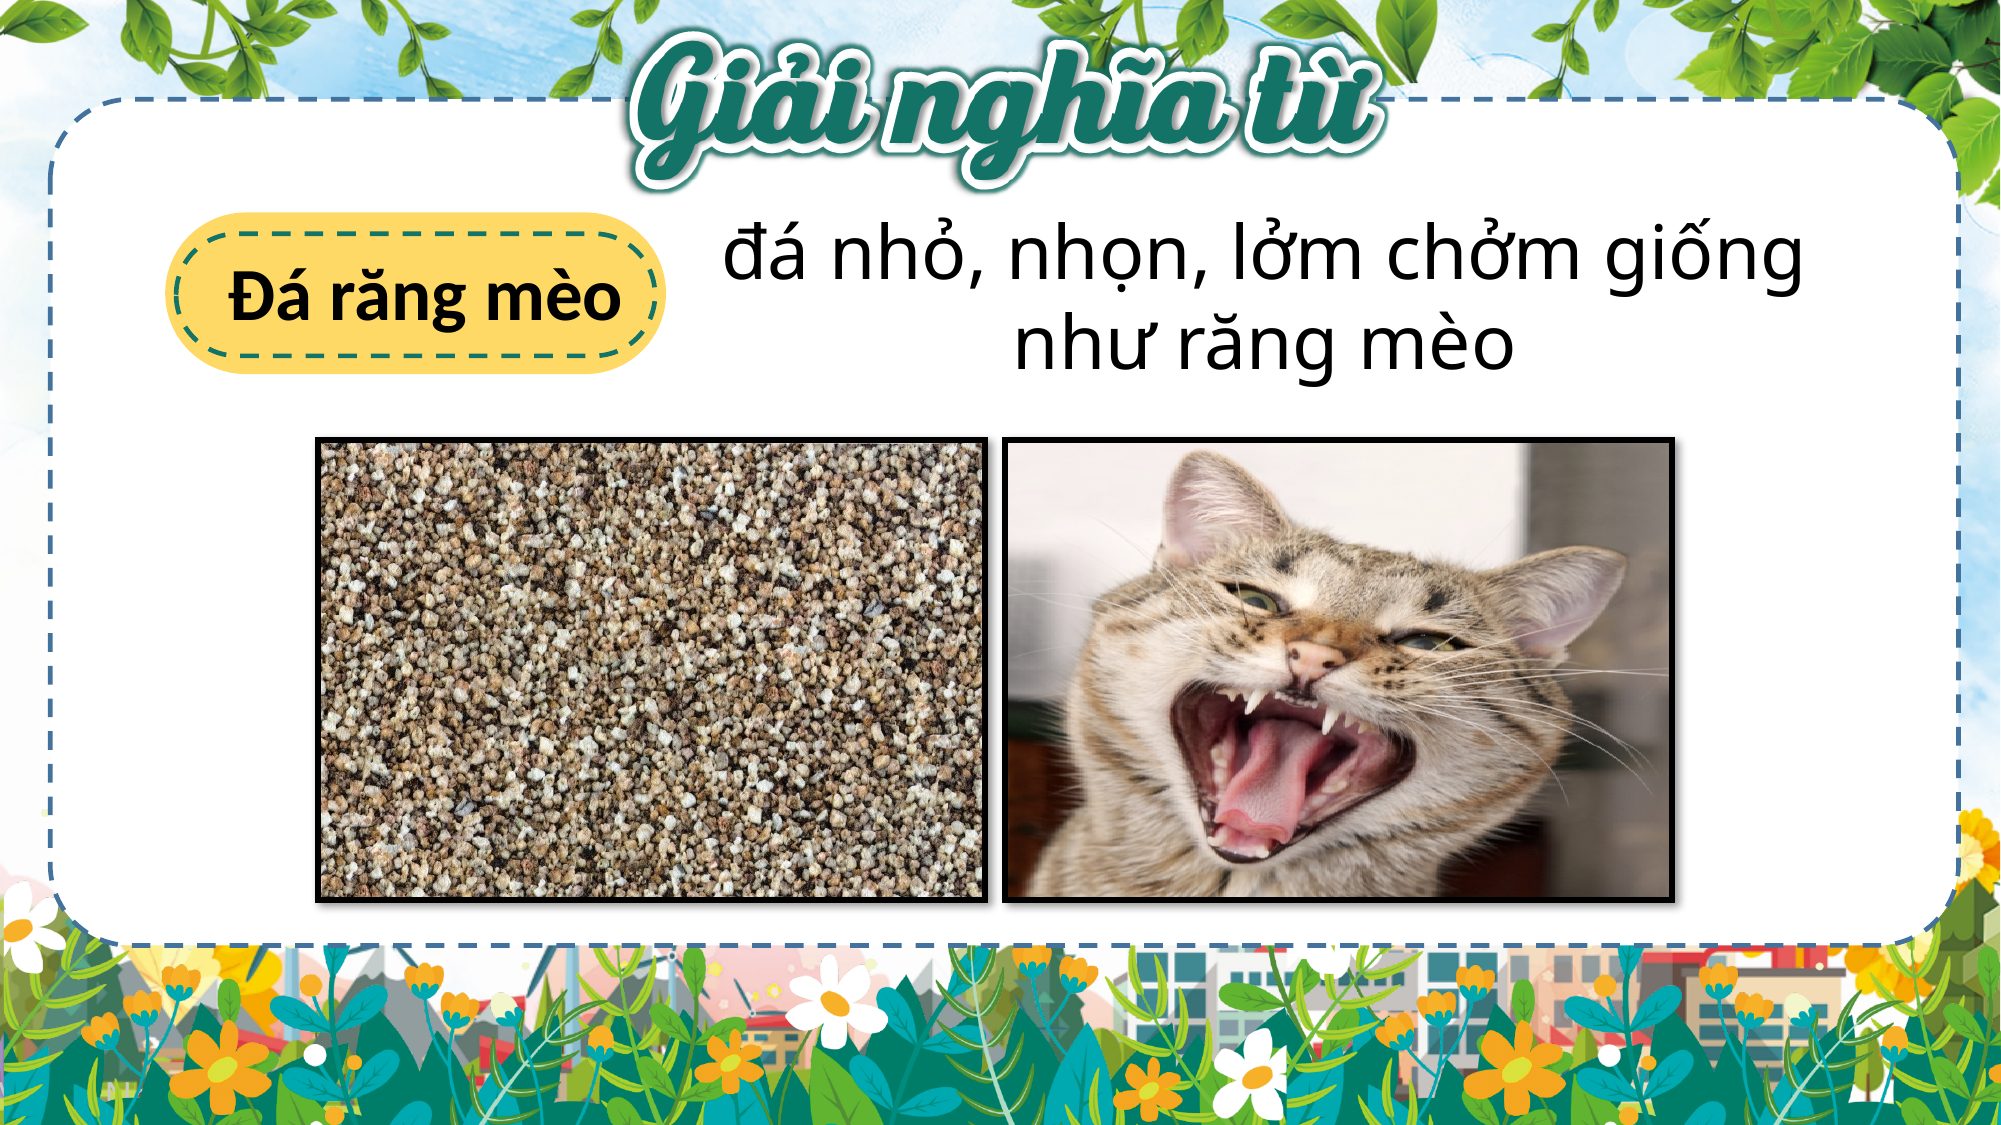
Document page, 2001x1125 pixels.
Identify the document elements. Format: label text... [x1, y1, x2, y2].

text_box đá nhỏ, nhọn, lởm chởm giống như răng mèo [669, 197, 1860, 393]
text_box [49, 120, 1960, 721]
picture [0, 0, 2001, 1125]
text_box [165, 212, 666, 375]
